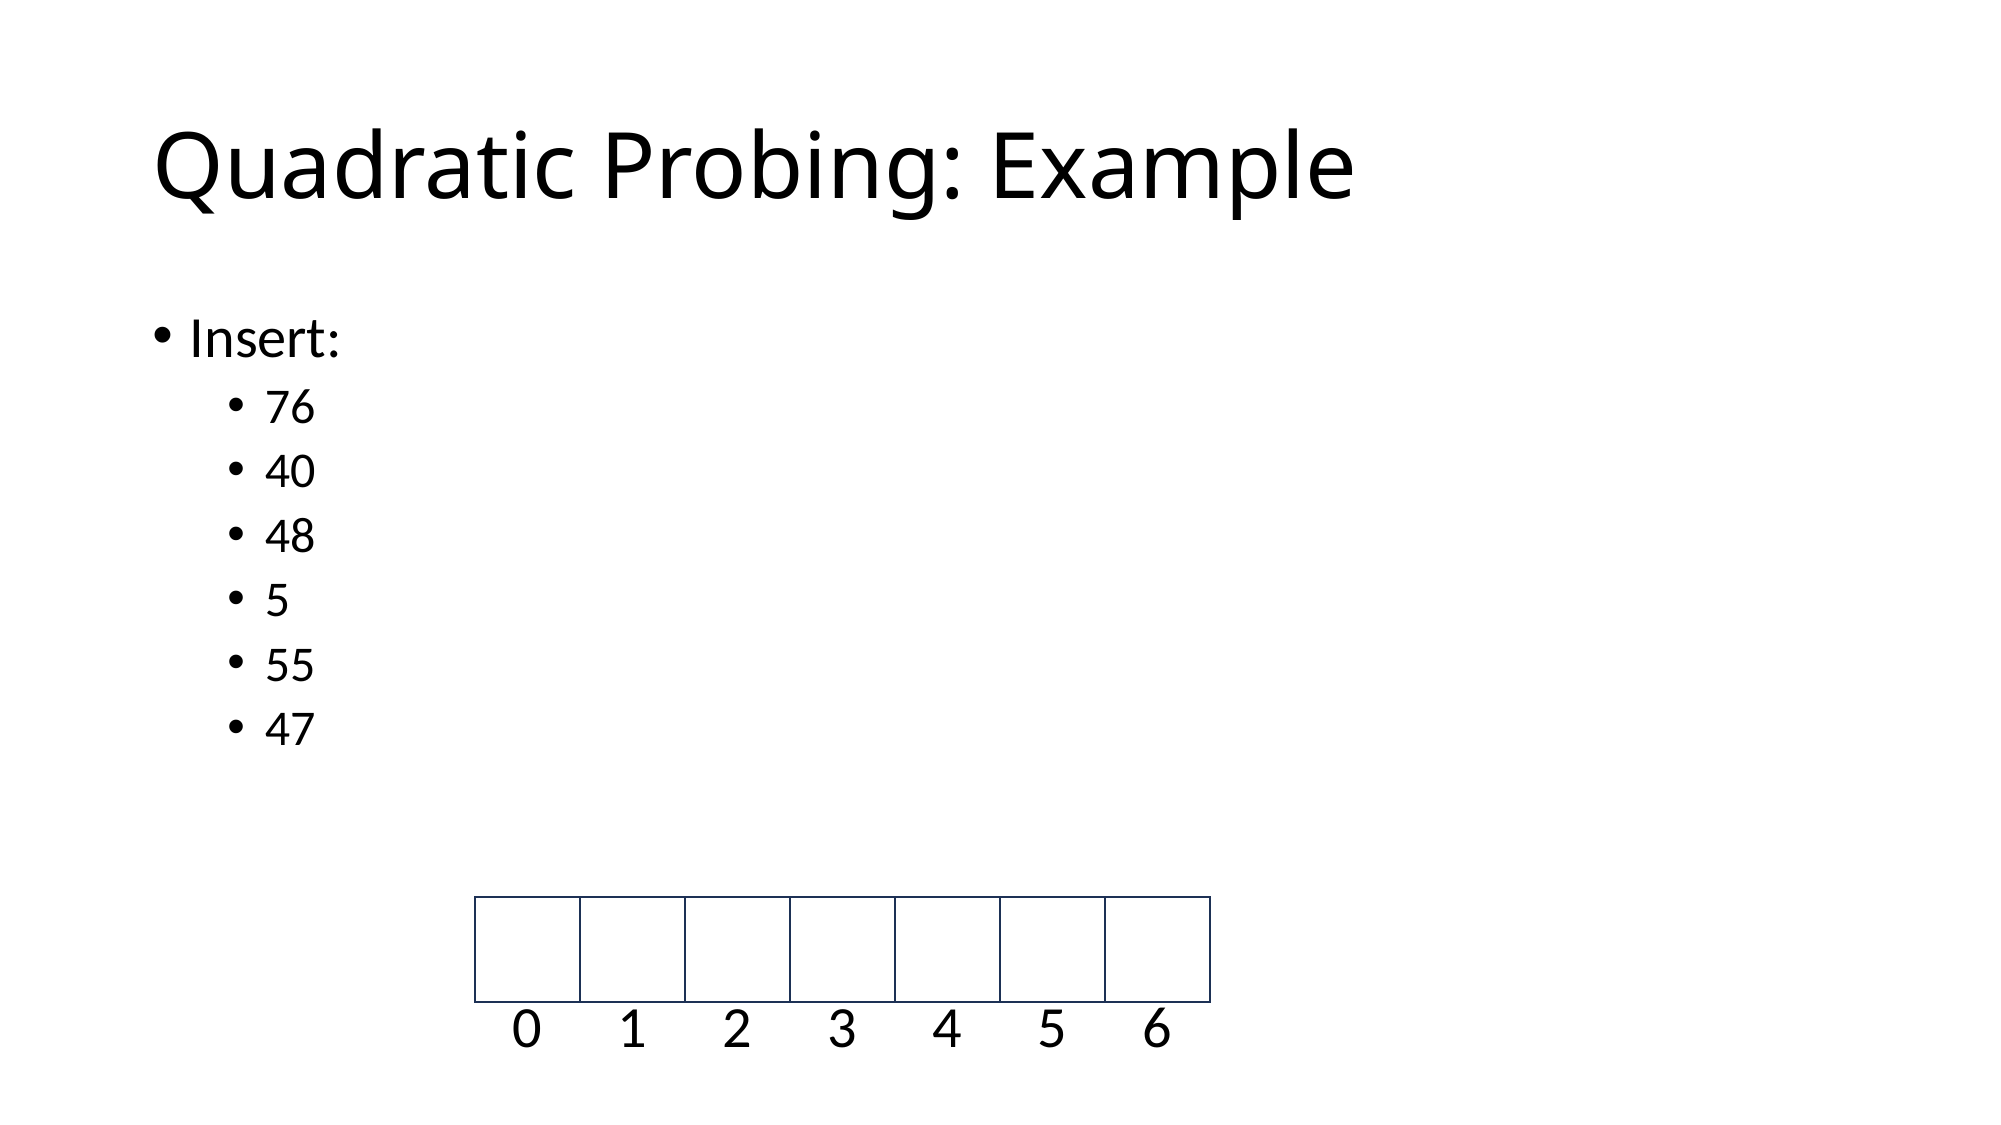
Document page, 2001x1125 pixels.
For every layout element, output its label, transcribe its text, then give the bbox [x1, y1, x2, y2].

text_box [474, 896, 1210, 1077]
title Quadratic Probing: Example [137, 59, 1863, 278]
list Insert: 76 40 48 5 55 47 [137, 299, 1863, 1014]
